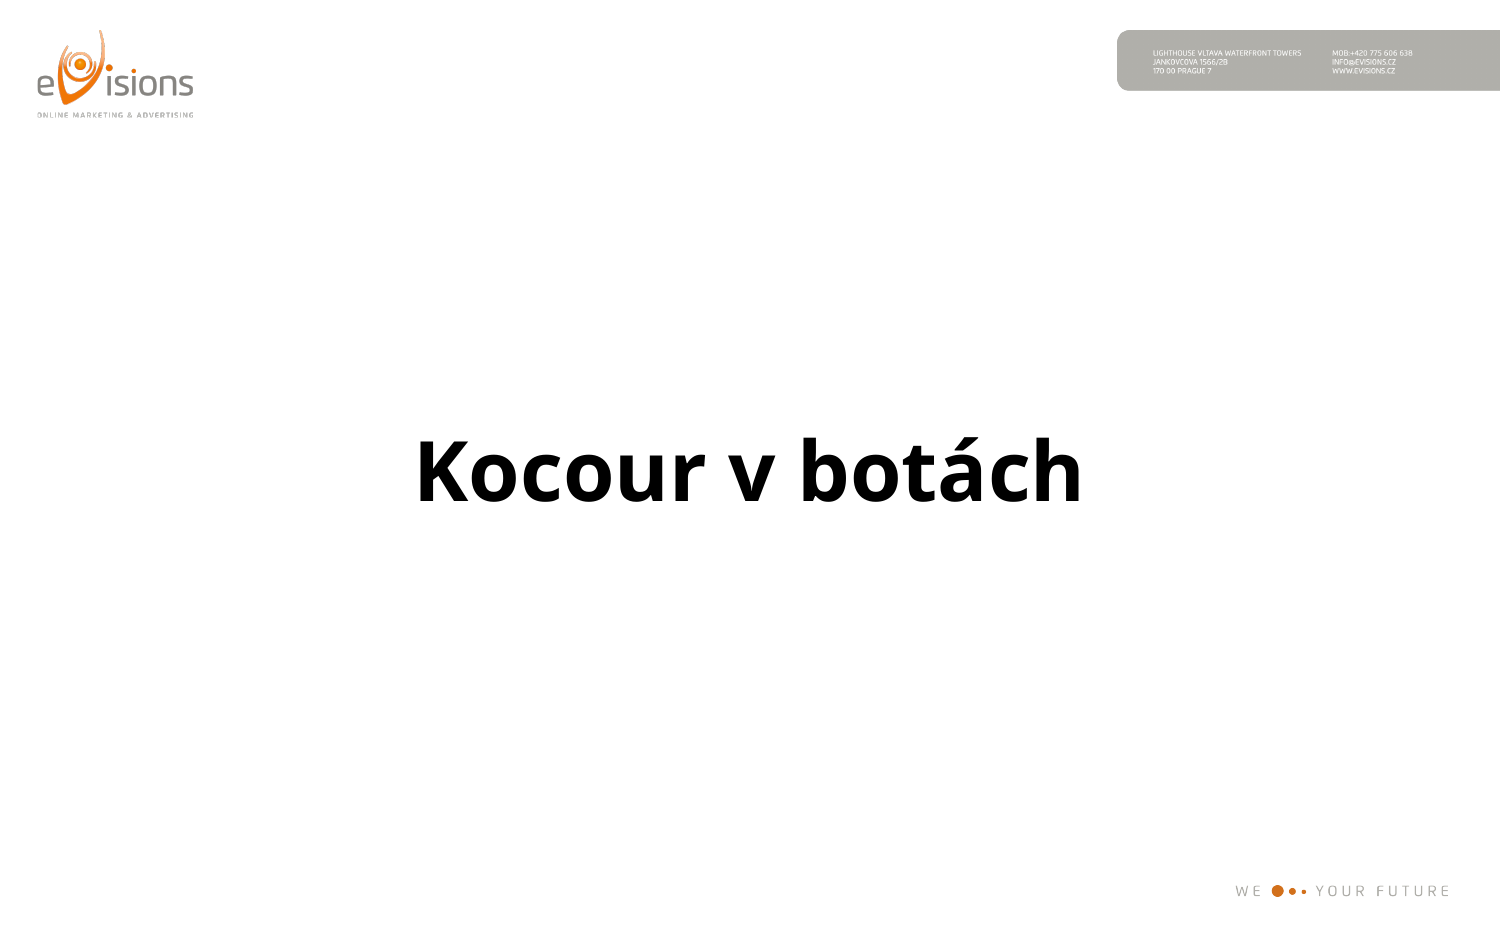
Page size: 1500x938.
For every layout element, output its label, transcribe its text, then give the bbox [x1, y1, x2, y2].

picture [1224, 868, 1463, 912]
picture [37, 30, 193, 118]
text_box Kocour v botách [97, 410, 1403, 526]
picture [1117, 30, 1500, 93]
